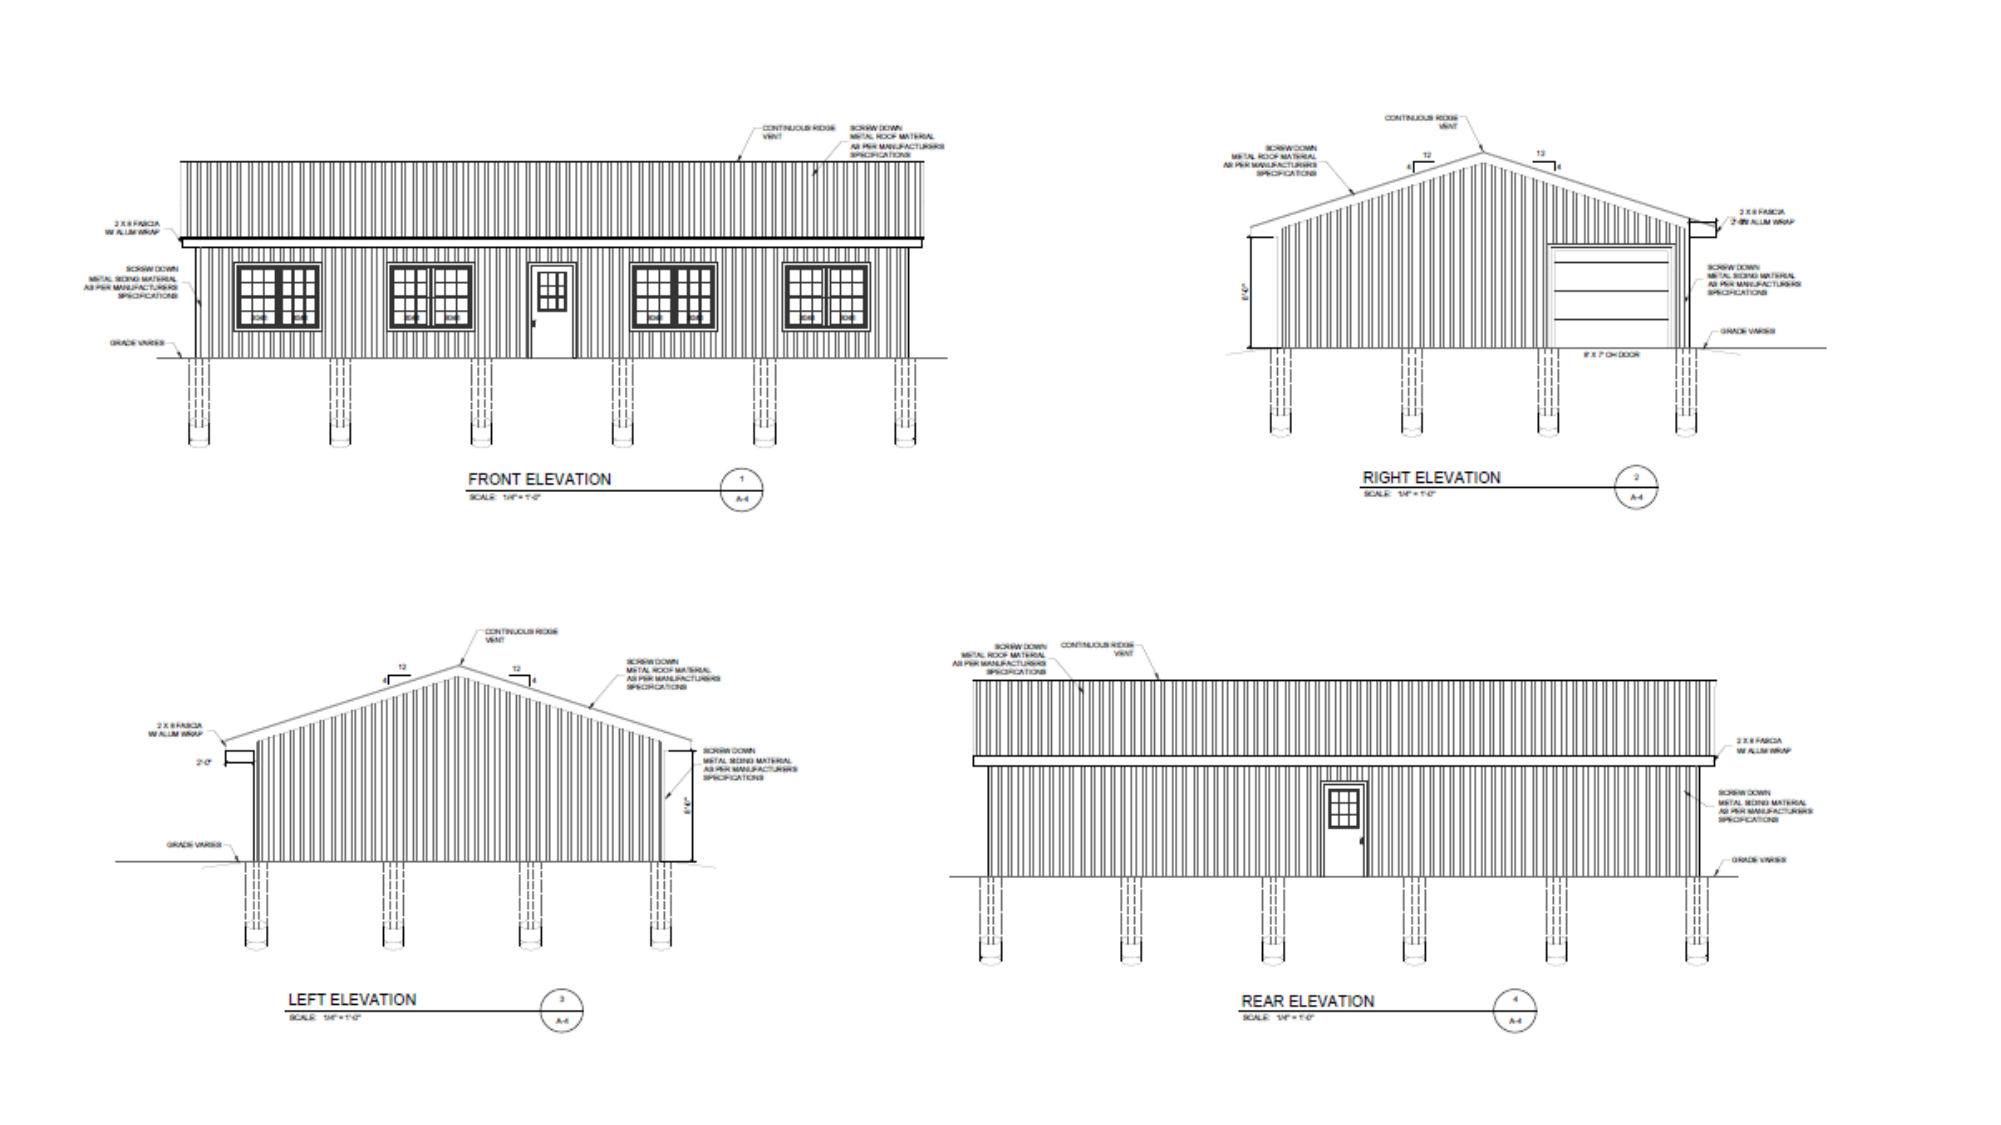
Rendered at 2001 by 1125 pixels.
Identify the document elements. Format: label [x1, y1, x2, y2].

list [59, 27, 1935, 1066]
